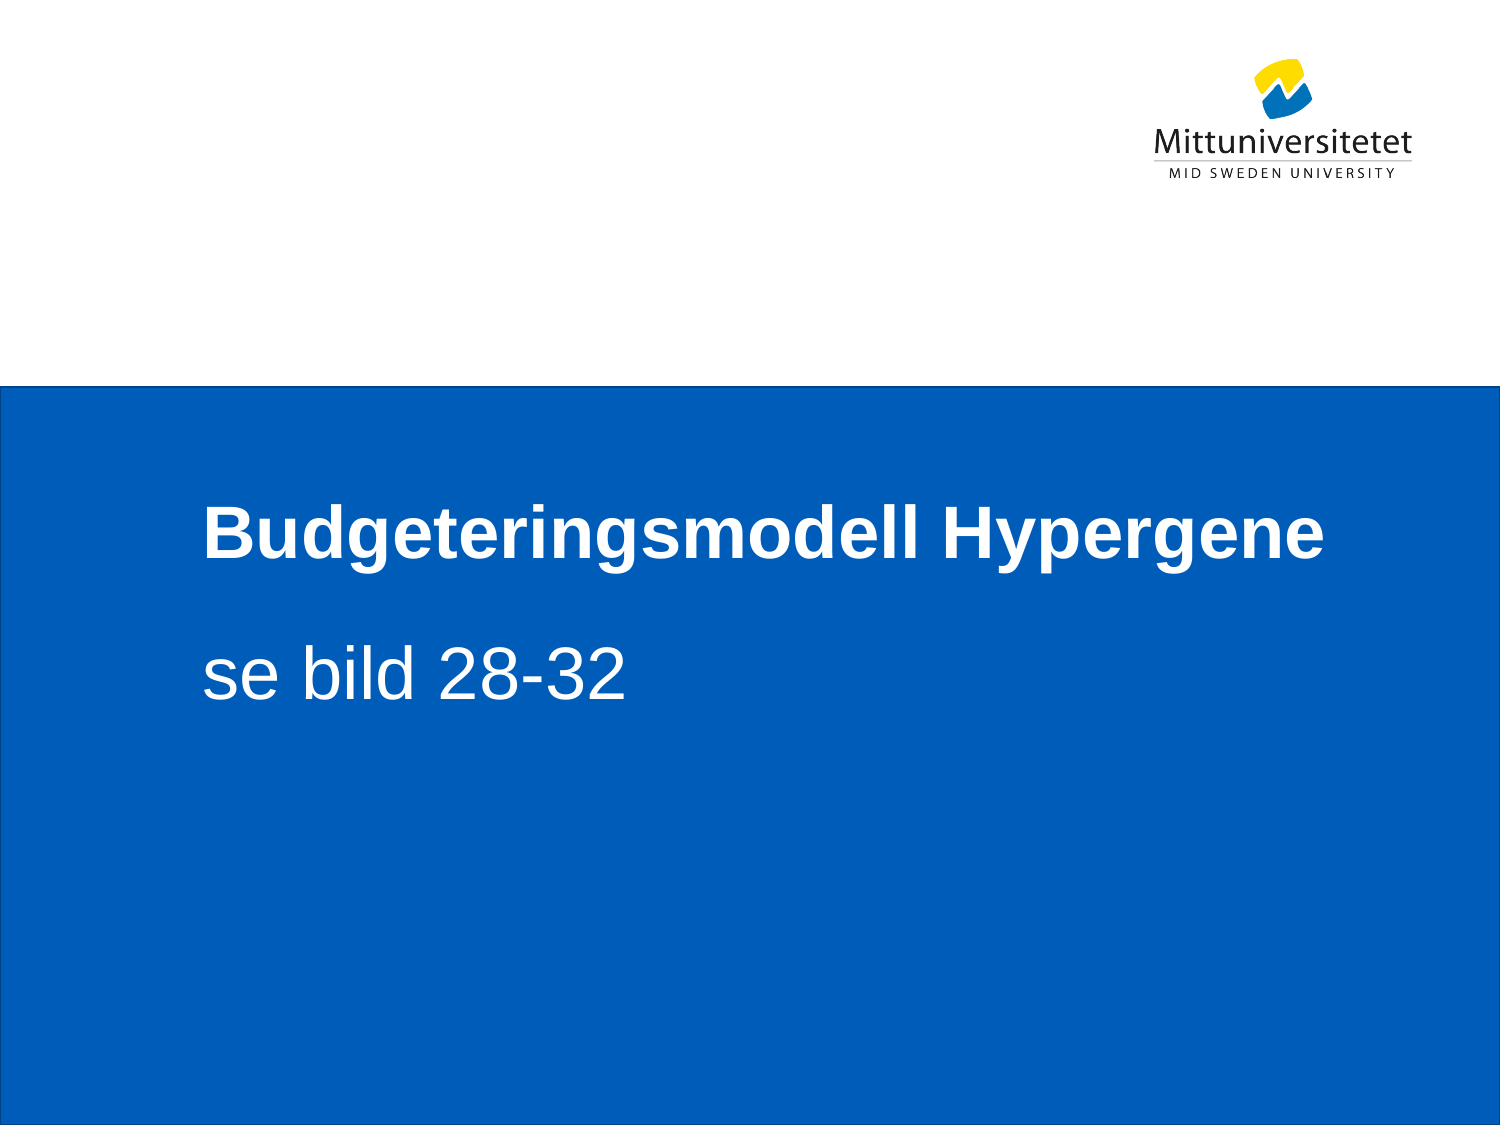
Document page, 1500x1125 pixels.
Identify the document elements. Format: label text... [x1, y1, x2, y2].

picture [1154, 59, 1412, 178]
title Budgeteringsmodell Hypergene se bild 28-32 [187, 495, 1472, 723]
